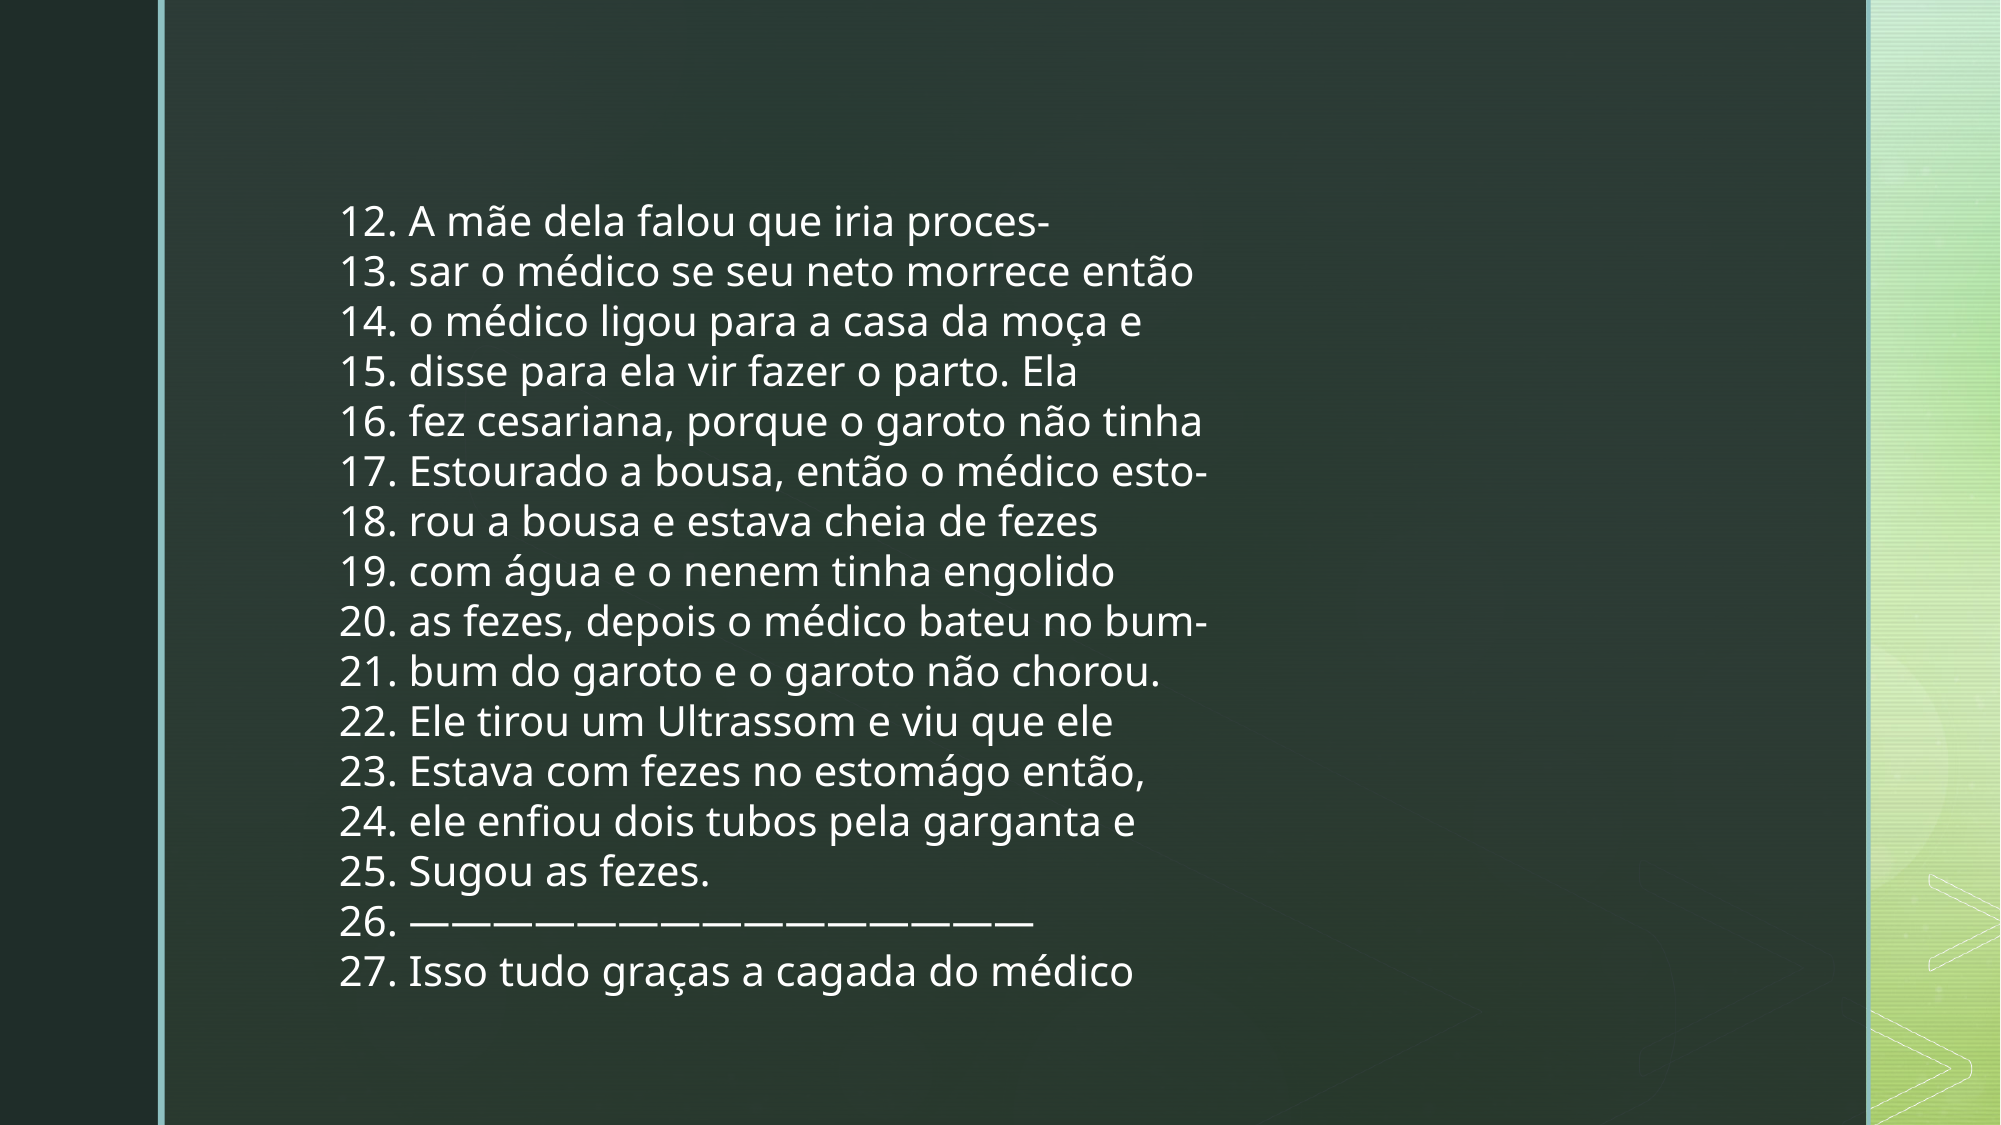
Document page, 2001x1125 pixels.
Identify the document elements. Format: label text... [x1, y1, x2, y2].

picture [1871, 0, 2001, 1125]
text_box 12. A mãe dela falou que iria proces- 13. sar o médico se seu neto morrece então 14. o médico ligou para a casa da moça e 15. disse para ela vir fazer o parto. Ela 16. fez cesariana, porque o garoto não tinha 17. Estourado a bousa, então o médico esto- 18. rou a bousa e estava cheia de fezes 19. com água e o nenem tinha engolido 20. as fezes, depois o médico bateu no bum- 21. bum do garoto e o garoto não chorou. 22. Ele tirou um Ultrassom e viu que ele 23. Estava com fezes no estomágo então, 24. ele enfiou dois tubos pela garganta e 25. Sugou as fezes. 26. ——————————————— 27. Isso tudo graças a cagada do médico [324, 187, 1408, 1036]
